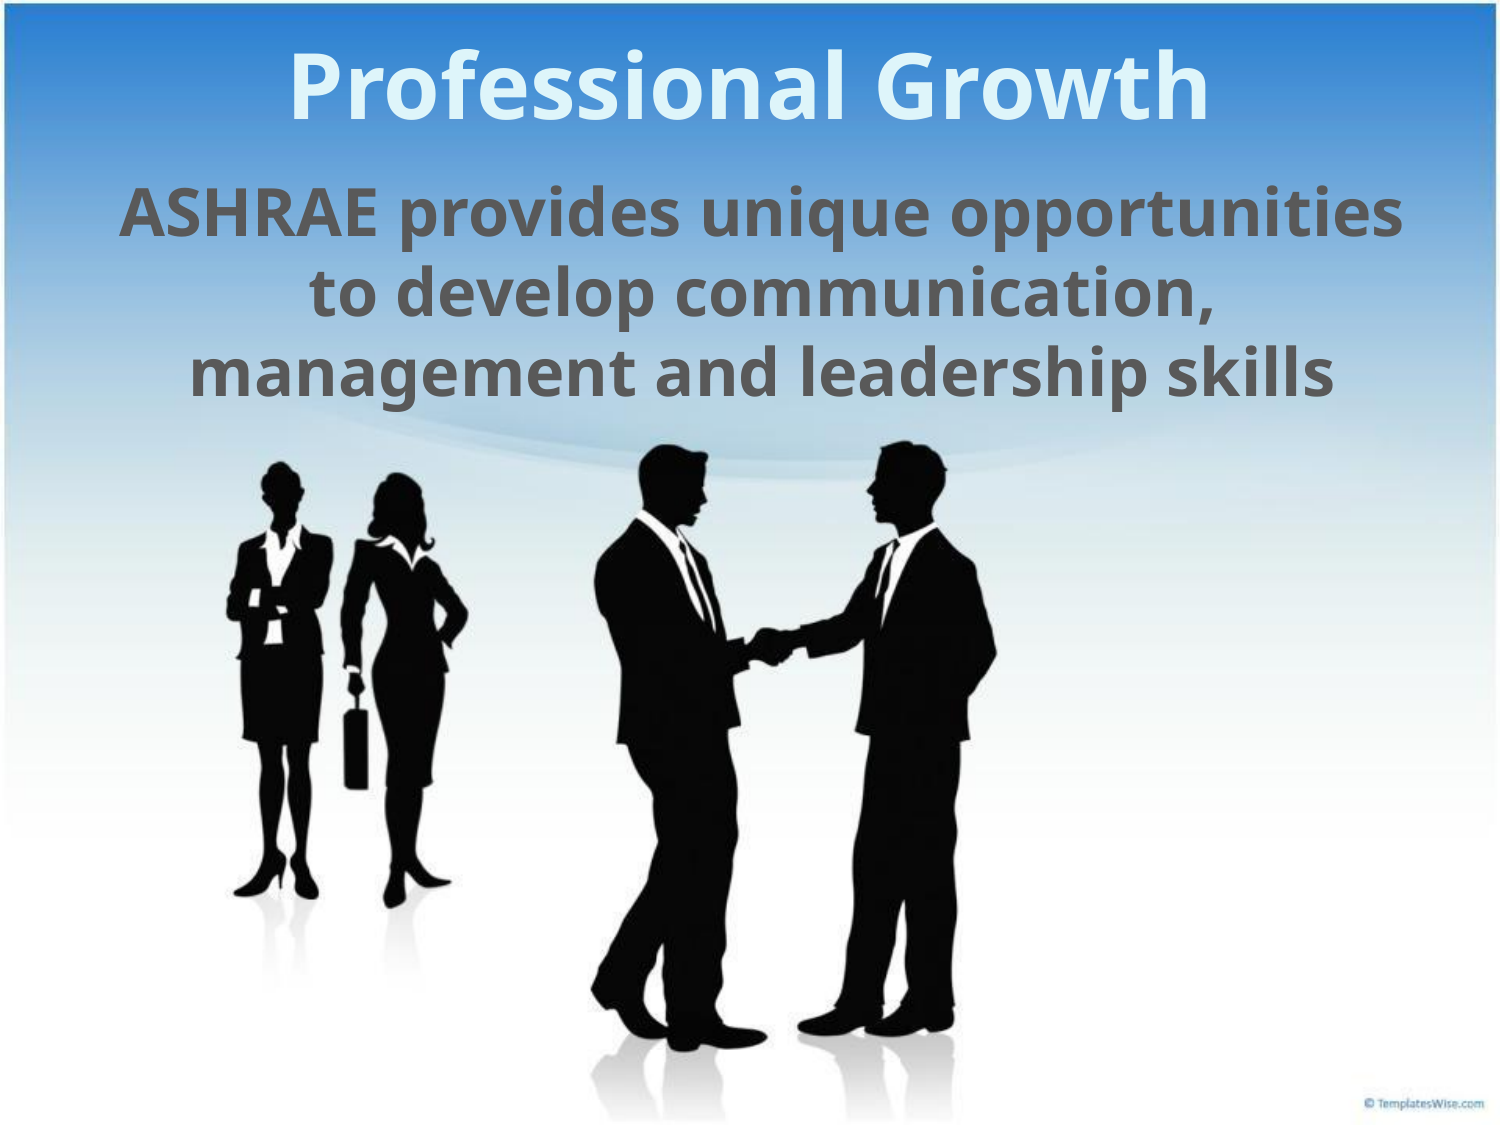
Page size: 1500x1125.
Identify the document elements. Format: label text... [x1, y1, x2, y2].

picture [0, 0, 1500, 1125]
title Professional Growth [112, 0, 1388, 162]
subtitle ASHRAE provides unique opportunities to develop communication, management and leadership skills [87, 162, 1438, 451]
